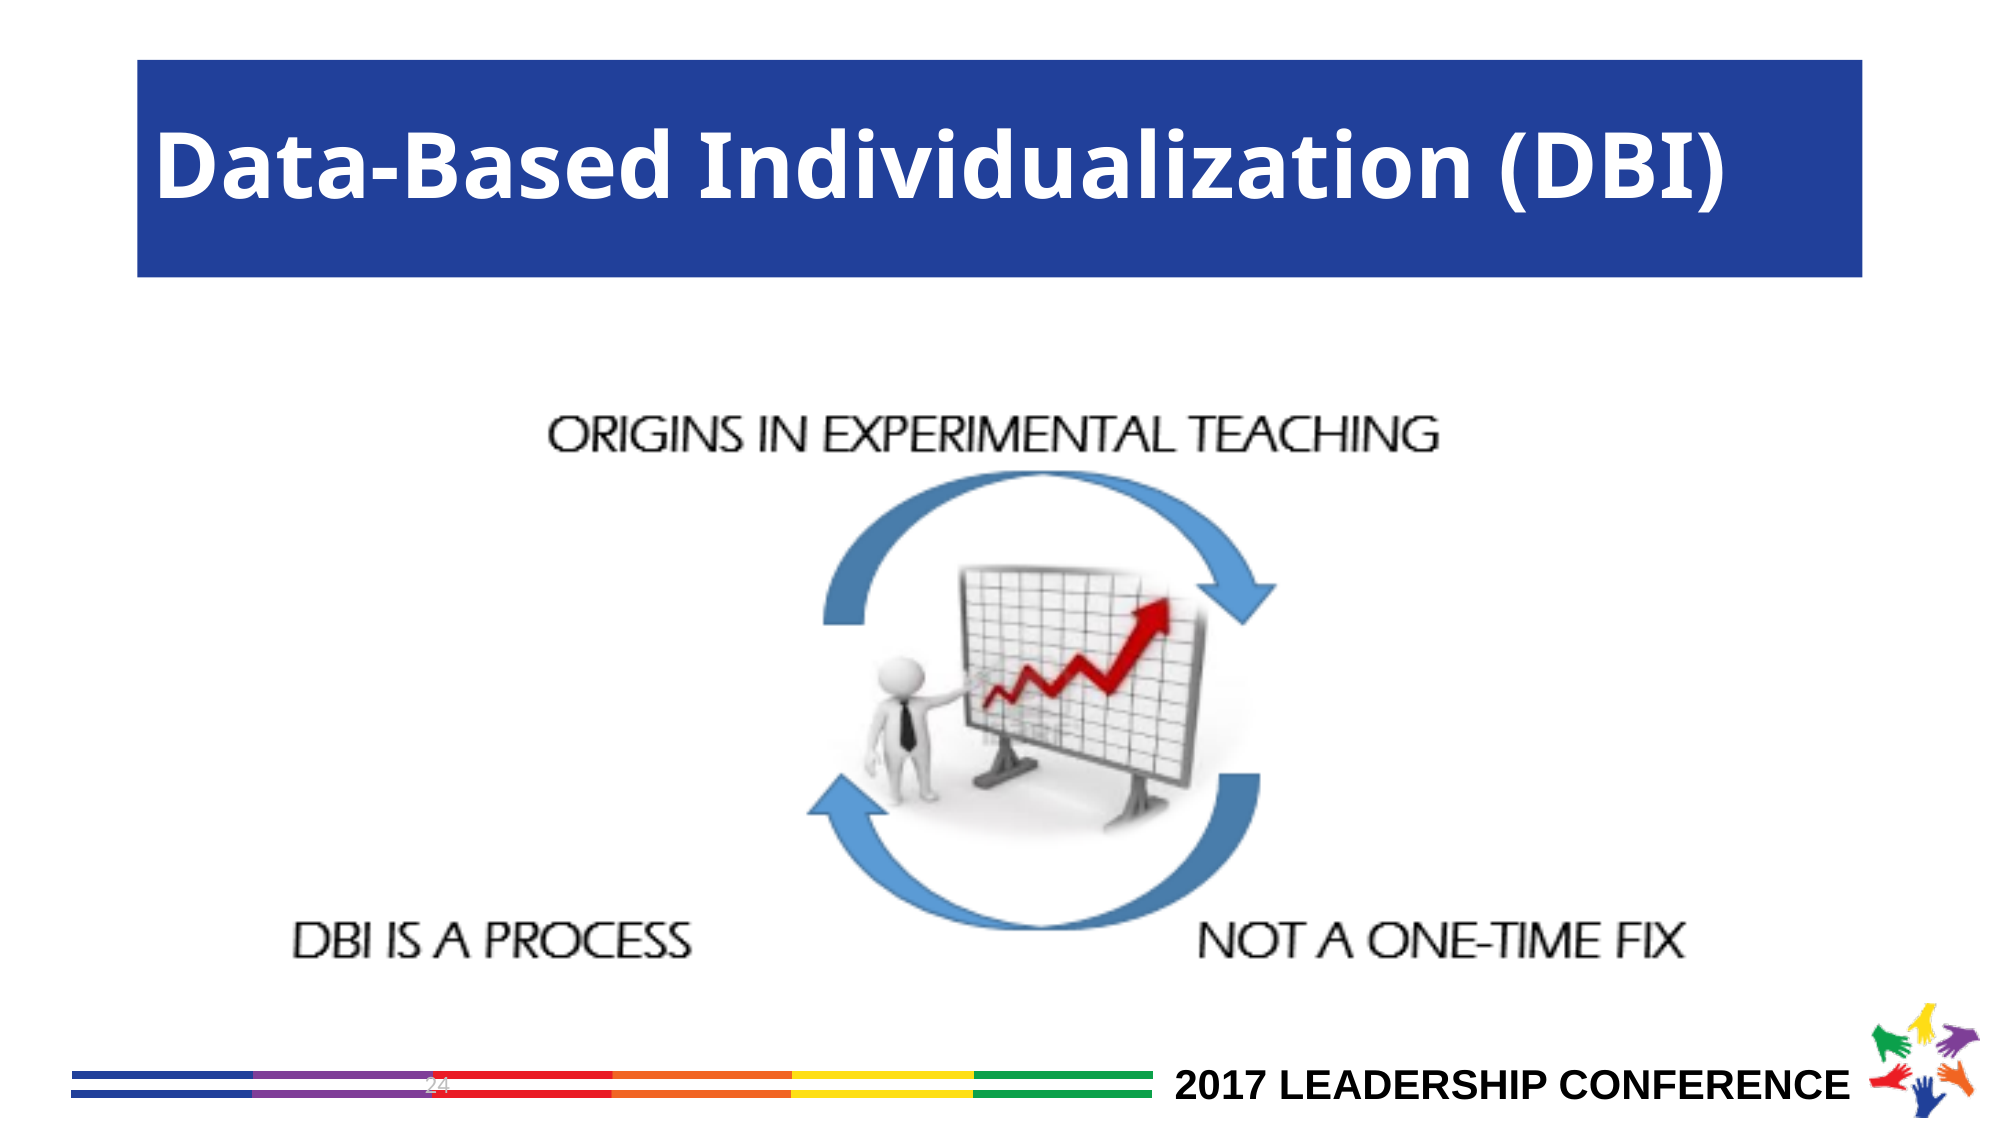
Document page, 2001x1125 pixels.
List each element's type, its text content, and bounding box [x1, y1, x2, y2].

picture [466, 1071, 1153, 1079]
picture [1869, 1003, 1980, 1118]
title Data-Based Individualization (DBI) [137, 59, 1863, 278]
picture [231, 348, 1769, 1033]
picture [466, 1090, 1152, 1098]
slide_number 24 [15, 1053, 466, 1114]
